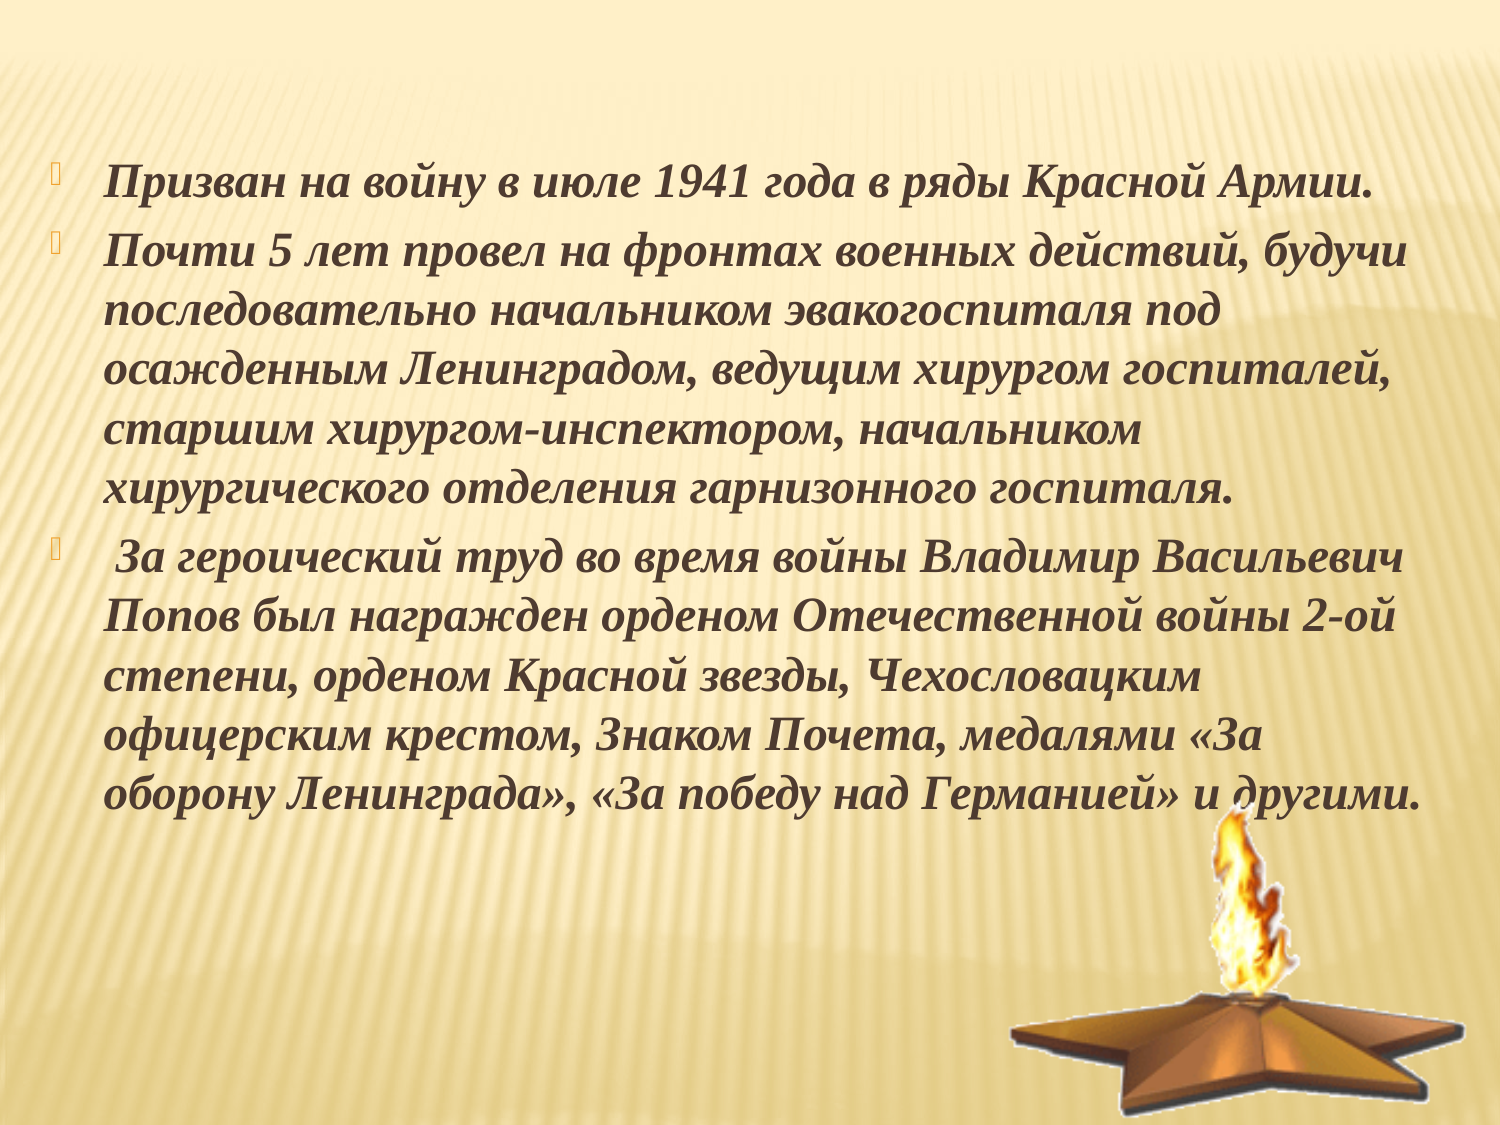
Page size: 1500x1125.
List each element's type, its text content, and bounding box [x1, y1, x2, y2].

picture [1003, 784, 1471, 1125]
list Призван на войну в июле 1941 года в ряды Красной Армии. Почти 5 лет провел на фронтах военных действий, будучи последовательно начальником эвакогоспиталя под осажденным Ленинградом, ведущим хирургом госпиталей, старшим хирургом-инспектором, начальником хирургического отделения гарнизонного госпиталя. За героический труд во время войны Владимир Васильевич Попов был награжден орденом Отечественной войны 2-ой степени, орденом Красной звезды, Чехословацким офицерским крестом, Знаком Почета, медалями «За оборону Ленинграда», «За победу над Германией» и другими. [35, 140, 1461, 930]
